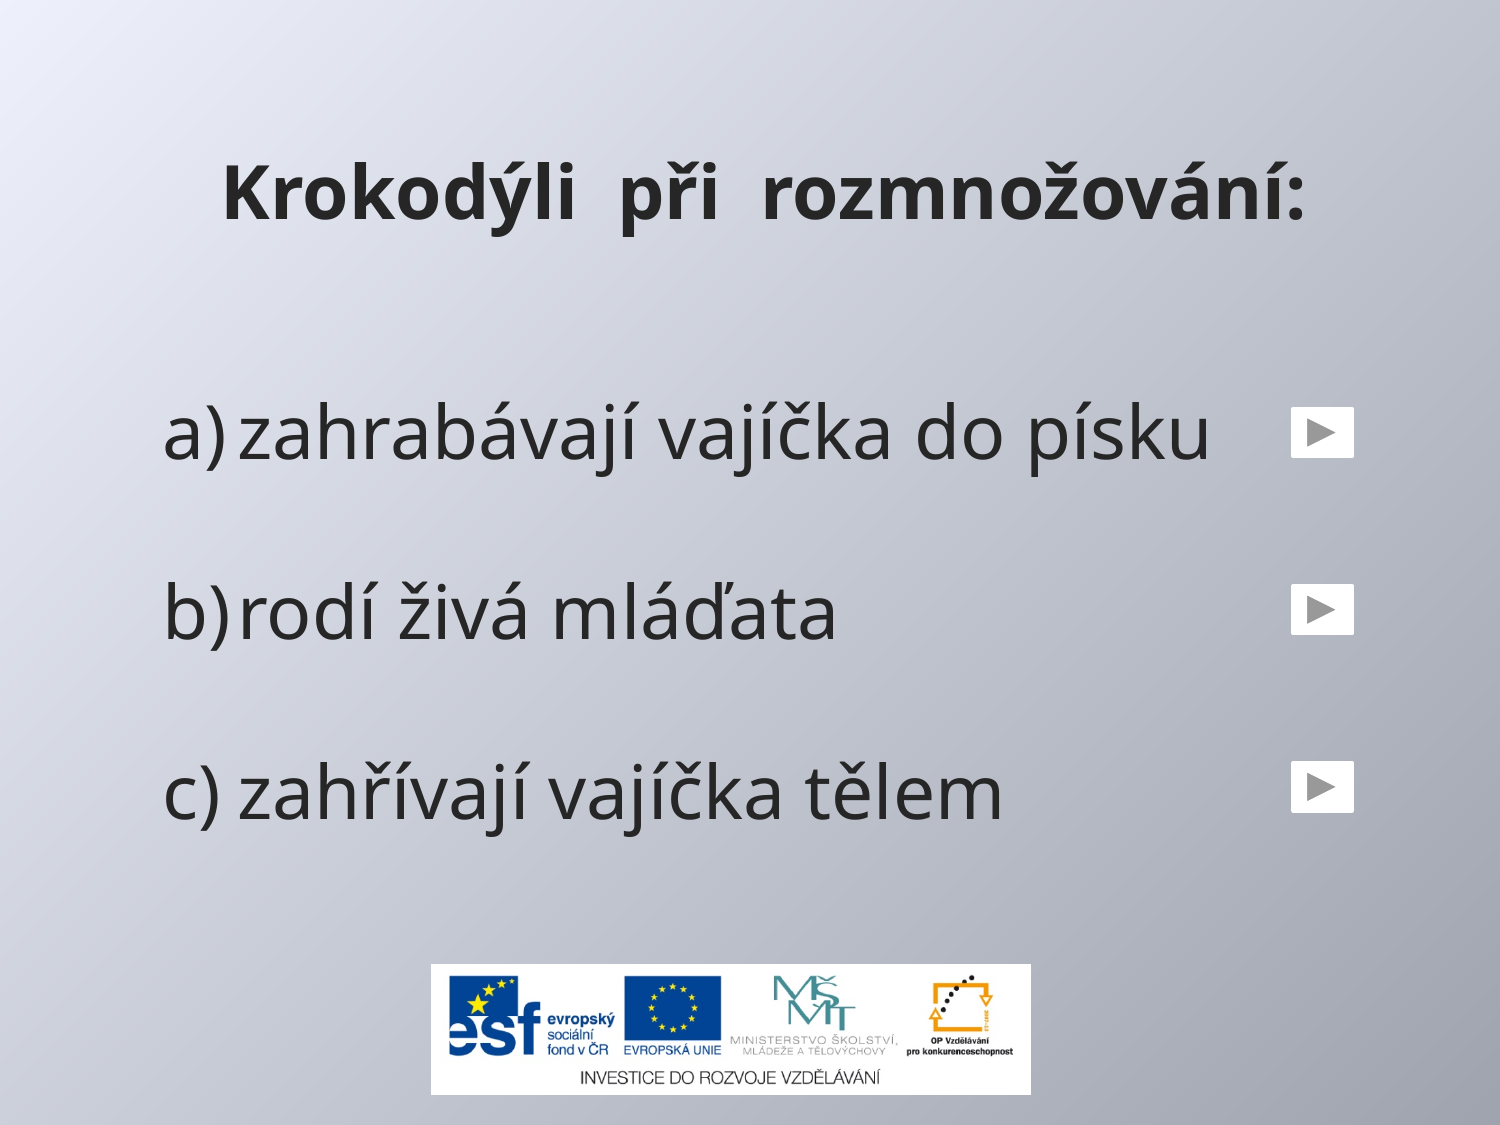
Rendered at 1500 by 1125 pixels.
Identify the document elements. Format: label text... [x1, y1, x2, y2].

text_box [1291, 584, 1354, 635]
text_box Krokodýli při rozmnožování: zahrabávají vajíčka do písku rodí živá mláďata zahřívají vajíčka tělem [147, 137, 1447, 932]
text_box [1291, 407, 1354, 458]
text_box [1291, 761, 1354, 813]
picture [430, 963, 1032, 1096]
